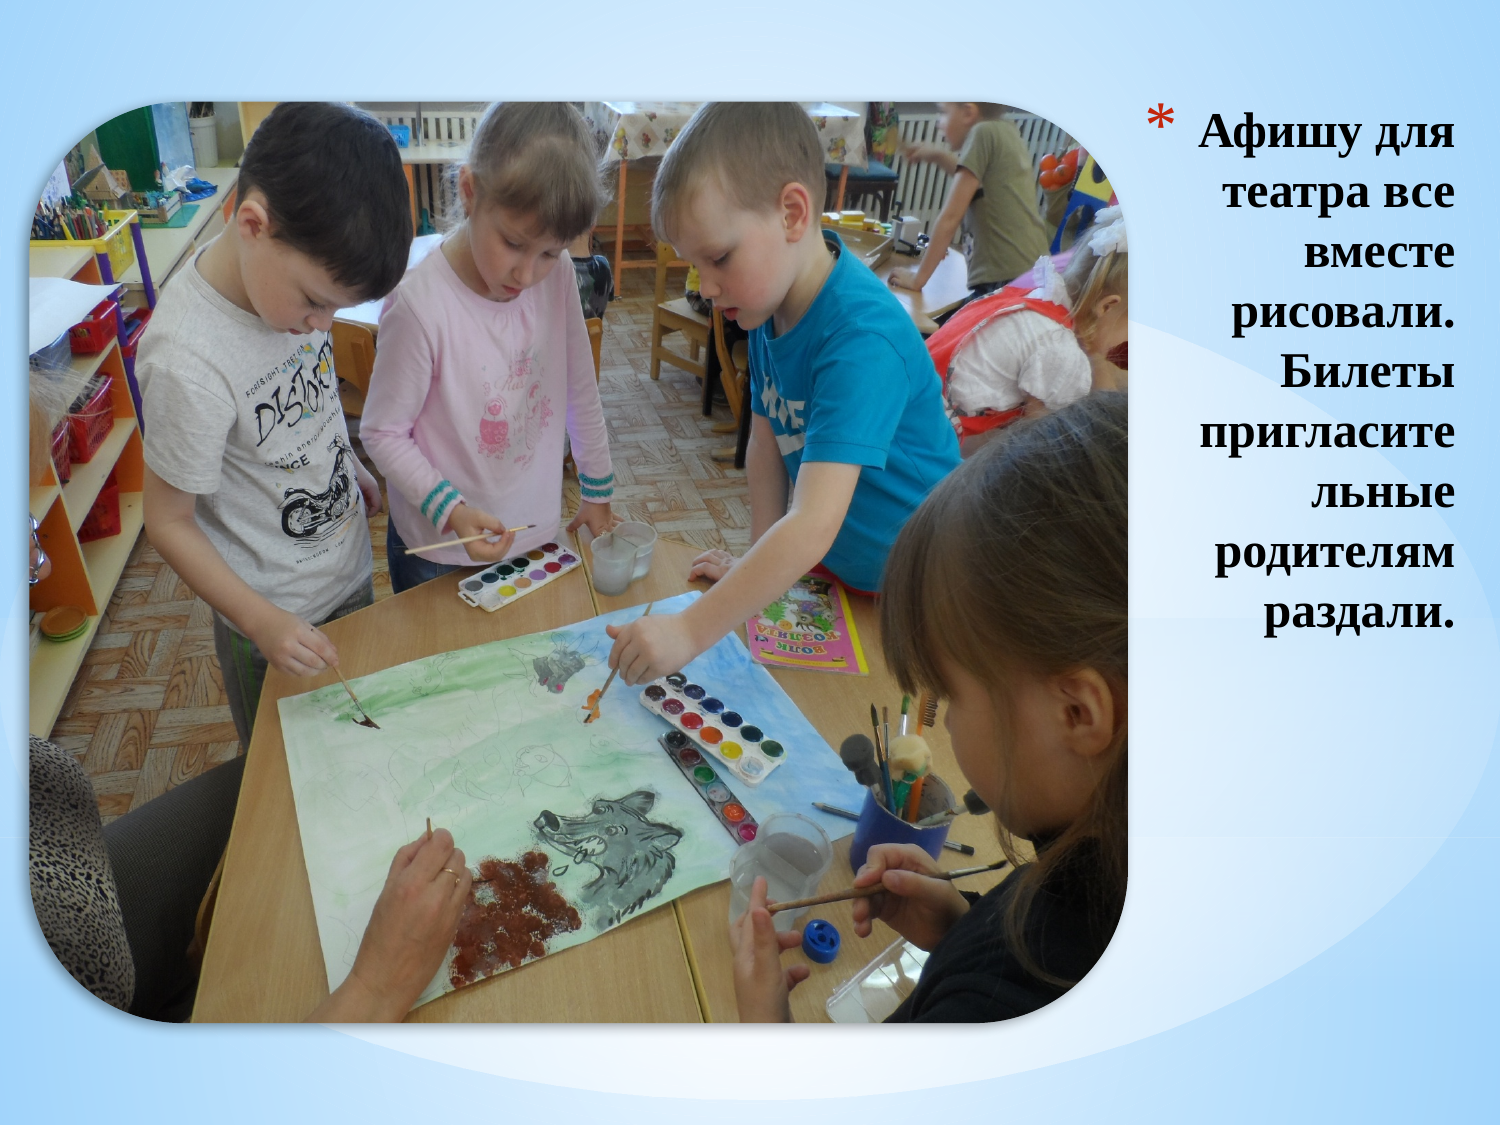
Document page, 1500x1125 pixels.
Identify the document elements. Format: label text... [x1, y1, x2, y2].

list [29, 101, 1129, 1024]
title Афишу для театра все вместе рисовали. Билеты пригласительные родителям раздали. [1128, 90, 1471, 1024]
